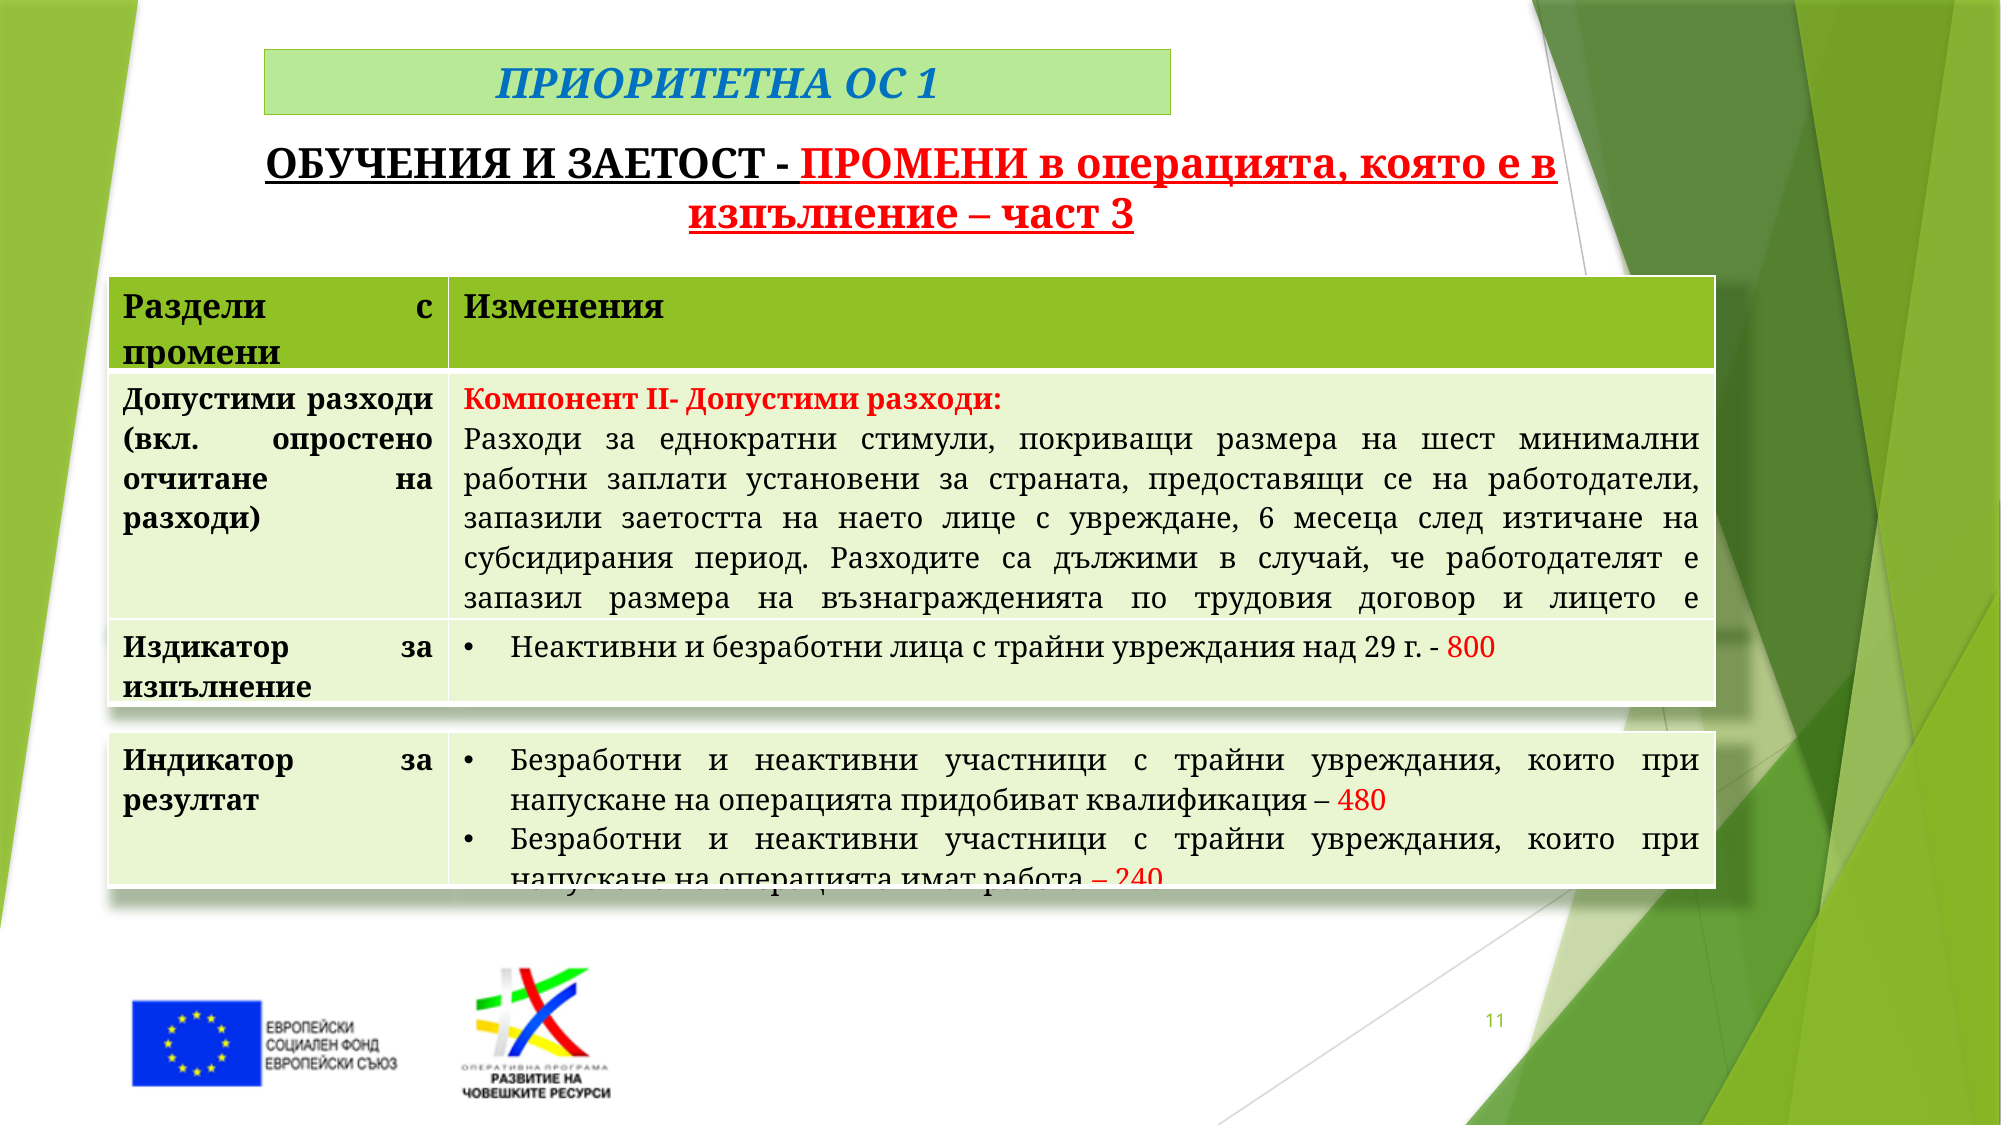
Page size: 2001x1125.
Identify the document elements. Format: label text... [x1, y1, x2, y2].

picture [124, 960, 621, 1111]
table_cell Компонент II- Допустими разходи: Разходи за еднократни стимули, покриващи размера на шест минимални работни заплати установени за страната, предоставящи се на работодатели, запазили заетостта на наето лице с увреждане, 6 месеца след изтичане на субсидирания период. Разходите са дължими в случай, че работодателят е запазил размера на възнагражденията по трудовия договор и лицето е отработило поне 75% от работните дни за периода. [449, 374, 1714, 618]
table_header Индикатор за резултат [109, 733, 448, 884]
table_header Безработни и неактивни участници с трайни увреждания, които при напускане на операцията придобиват квалификация – 480 Безработни и неактивни участници с трайни увреждания, които при напускане на операцията имат работа – 240 [449, 733, 1714, 884]
table_header Изменения [449, 277, 1714, 368]
table_header Раздели с промени [109, 277, 448, 368]
text_box ПРИОРИТЕТНА ОС 1 [264, 49, 1171, 115]
table_header Издикатор за изпълнение [109, 620, 448, 701]
slide_number 11 [1409, 991, 1522, 1051]
text_box ОБУЧЕНИЯ И ЗАЕТОСТ - ПРОМЕНИ в операцията, която е в изпълнениe – част 3 [242, 129, 1582, 244]
table_header Неактивни и безработни лица с трайни увреждания над 29 г. - 800 [449, 620, 1714, 701]
table_cell Допустими разходи (вкл. опростено отчитане на разходи) [109, 374, 448, 618]
